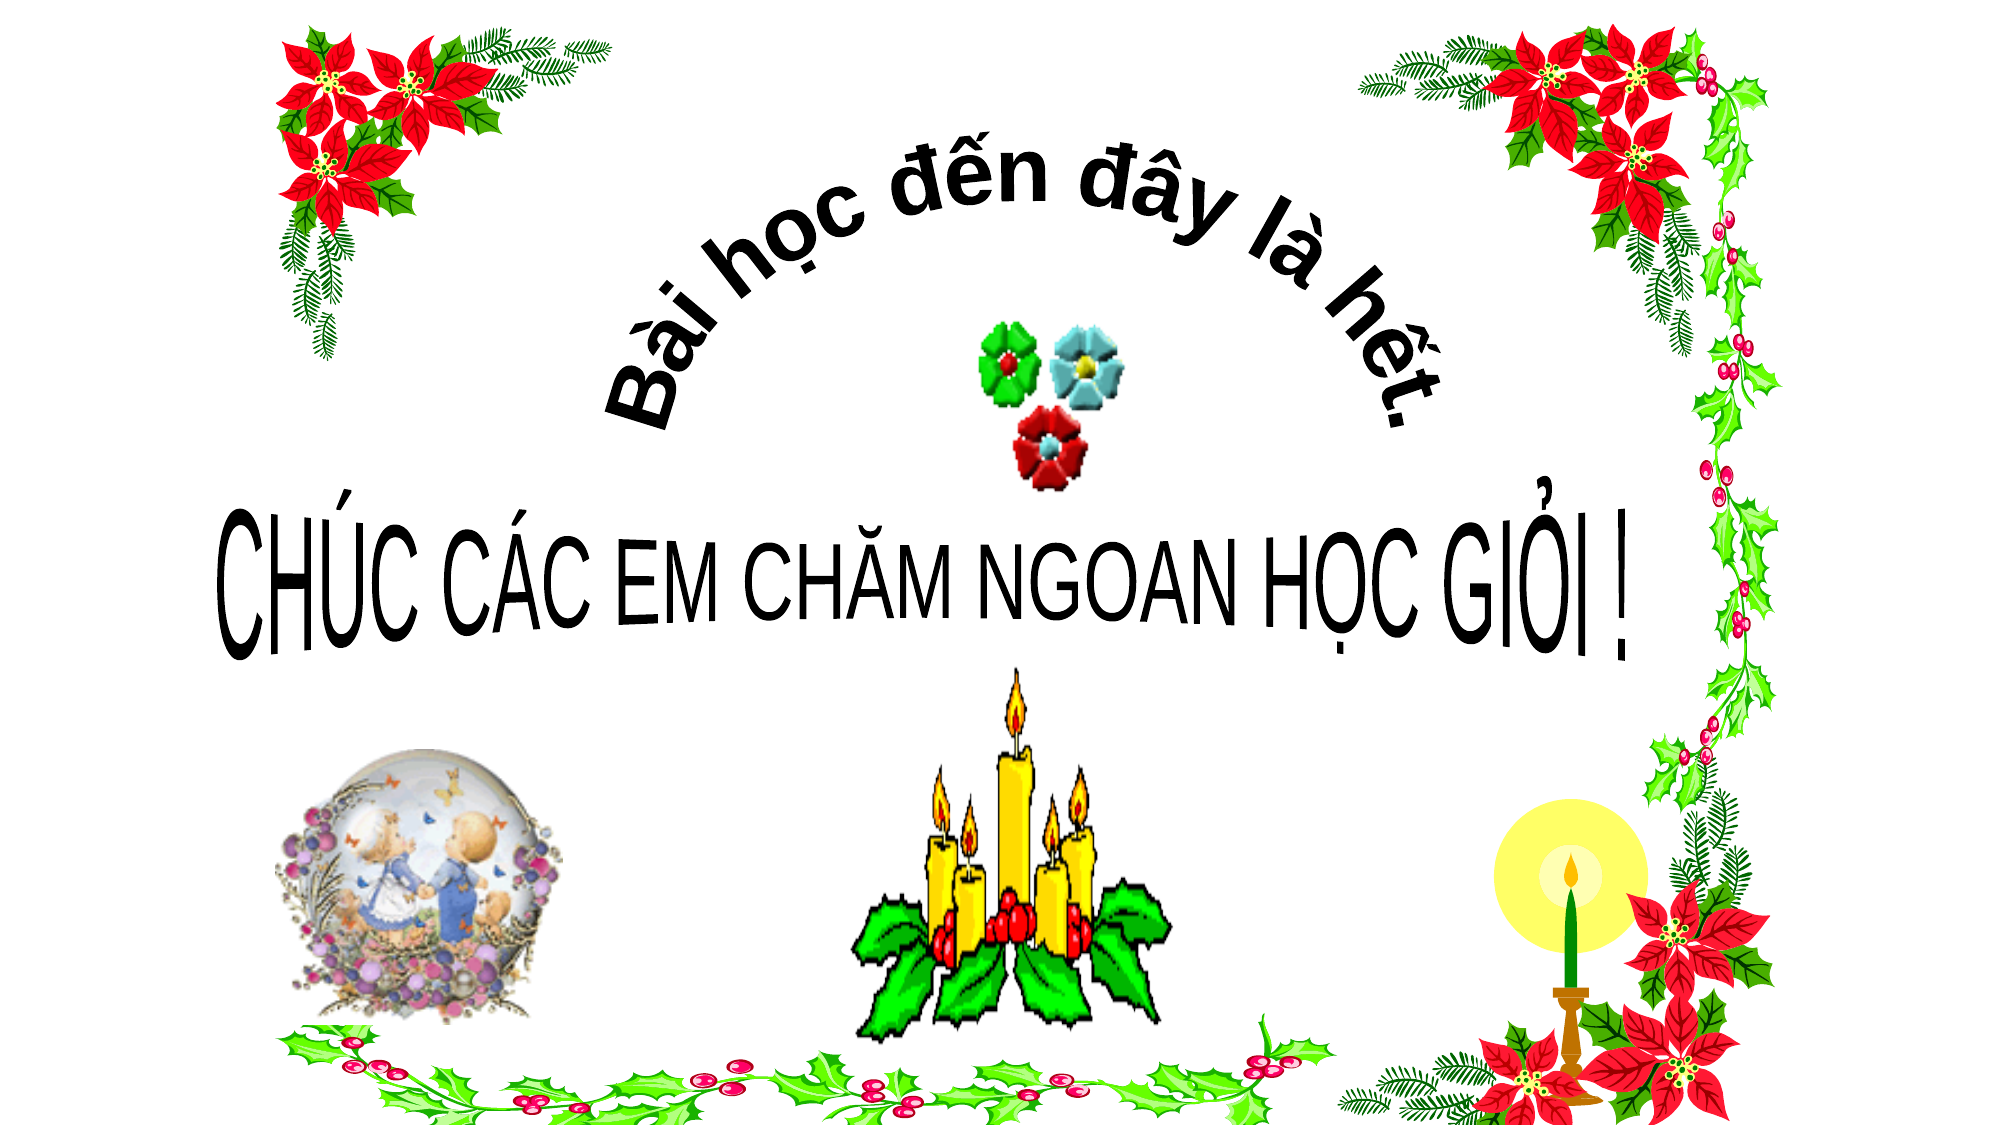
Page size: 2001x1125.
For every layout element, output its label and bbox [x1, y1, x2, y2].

picture [274, 662, 1338, 1125]
picture [962, 299, 1138, 513]
picture [274, 24, 613, 362]
text_box [1337, 748, 1775, 1125]
picture [1318, 28, 2000, 492]
